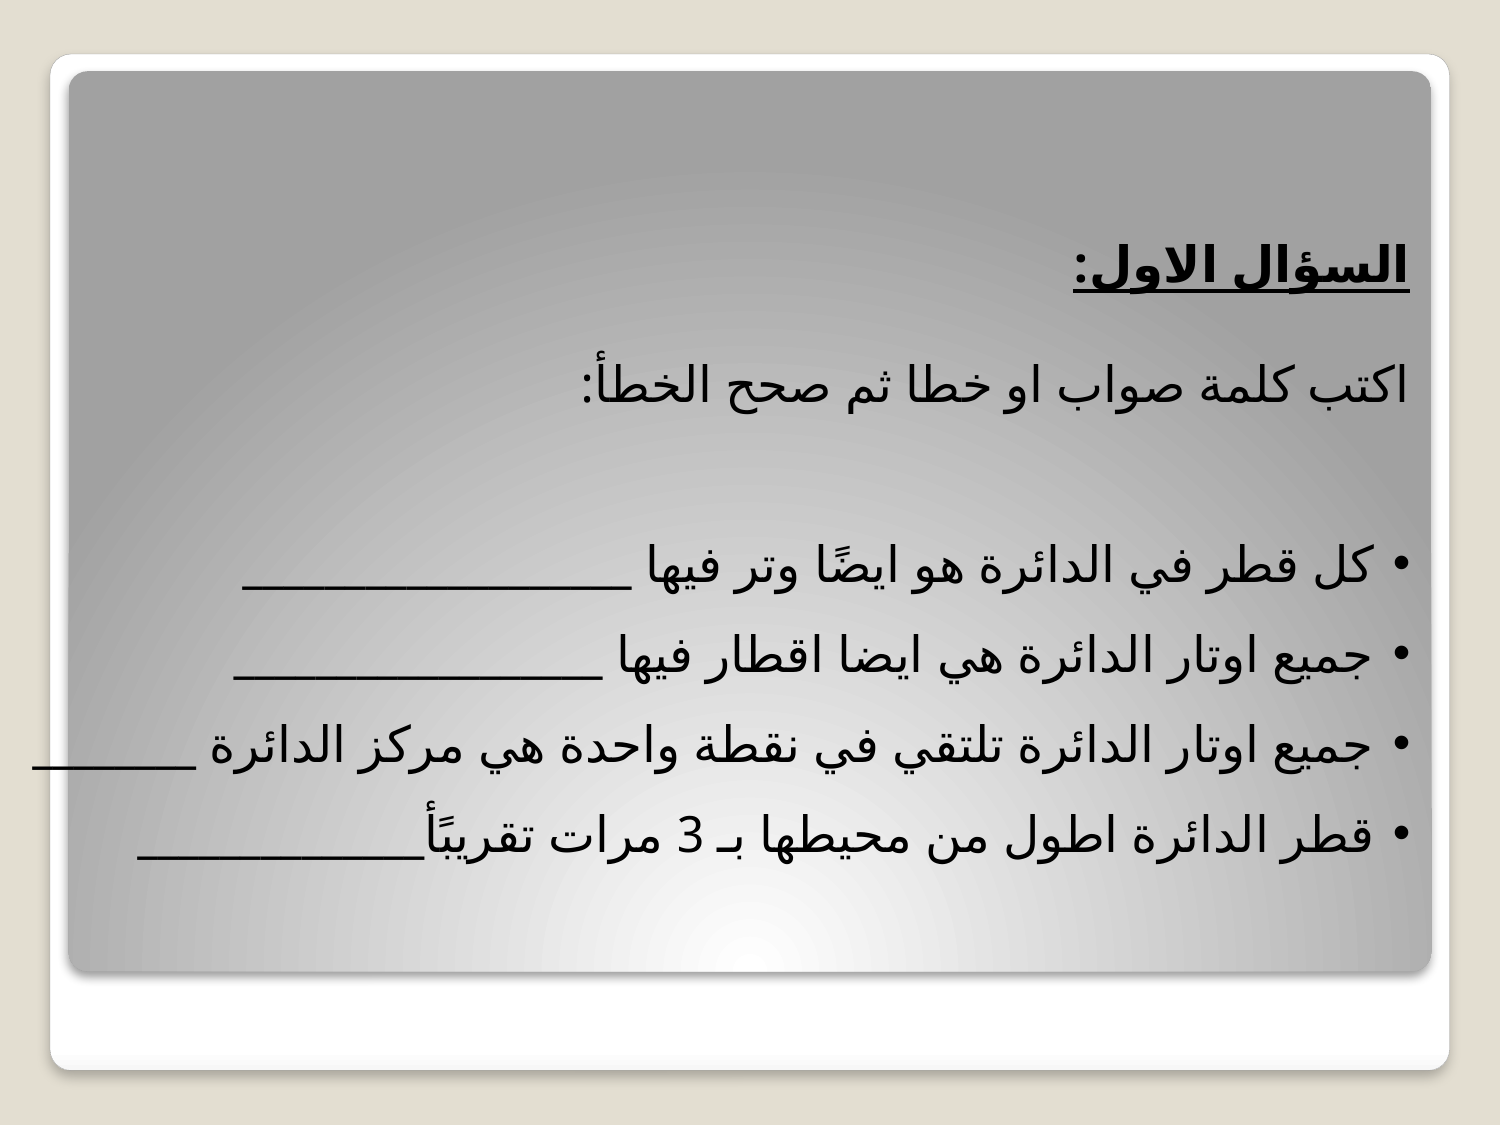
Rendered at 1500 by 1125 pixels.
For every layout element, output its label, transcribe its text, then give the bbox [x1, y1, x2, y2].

text_box السؤال الاول: اكتب كلمة صواب او خطا ثم صحح الخطأ: كل قطر في الدائرة هو ايضًا وتر فيها ___________________ جميع اوتار الدائرة هي ايضا اقطار فيها __________________ جميع اوتار الدائرة تلتقي في نقطة واحدة هي مركز الدائرة ________ قطر الدائرة اطول من محيطها بـ 3 مرات تقريبًأ______________ [0, 224, 1425, 870]
